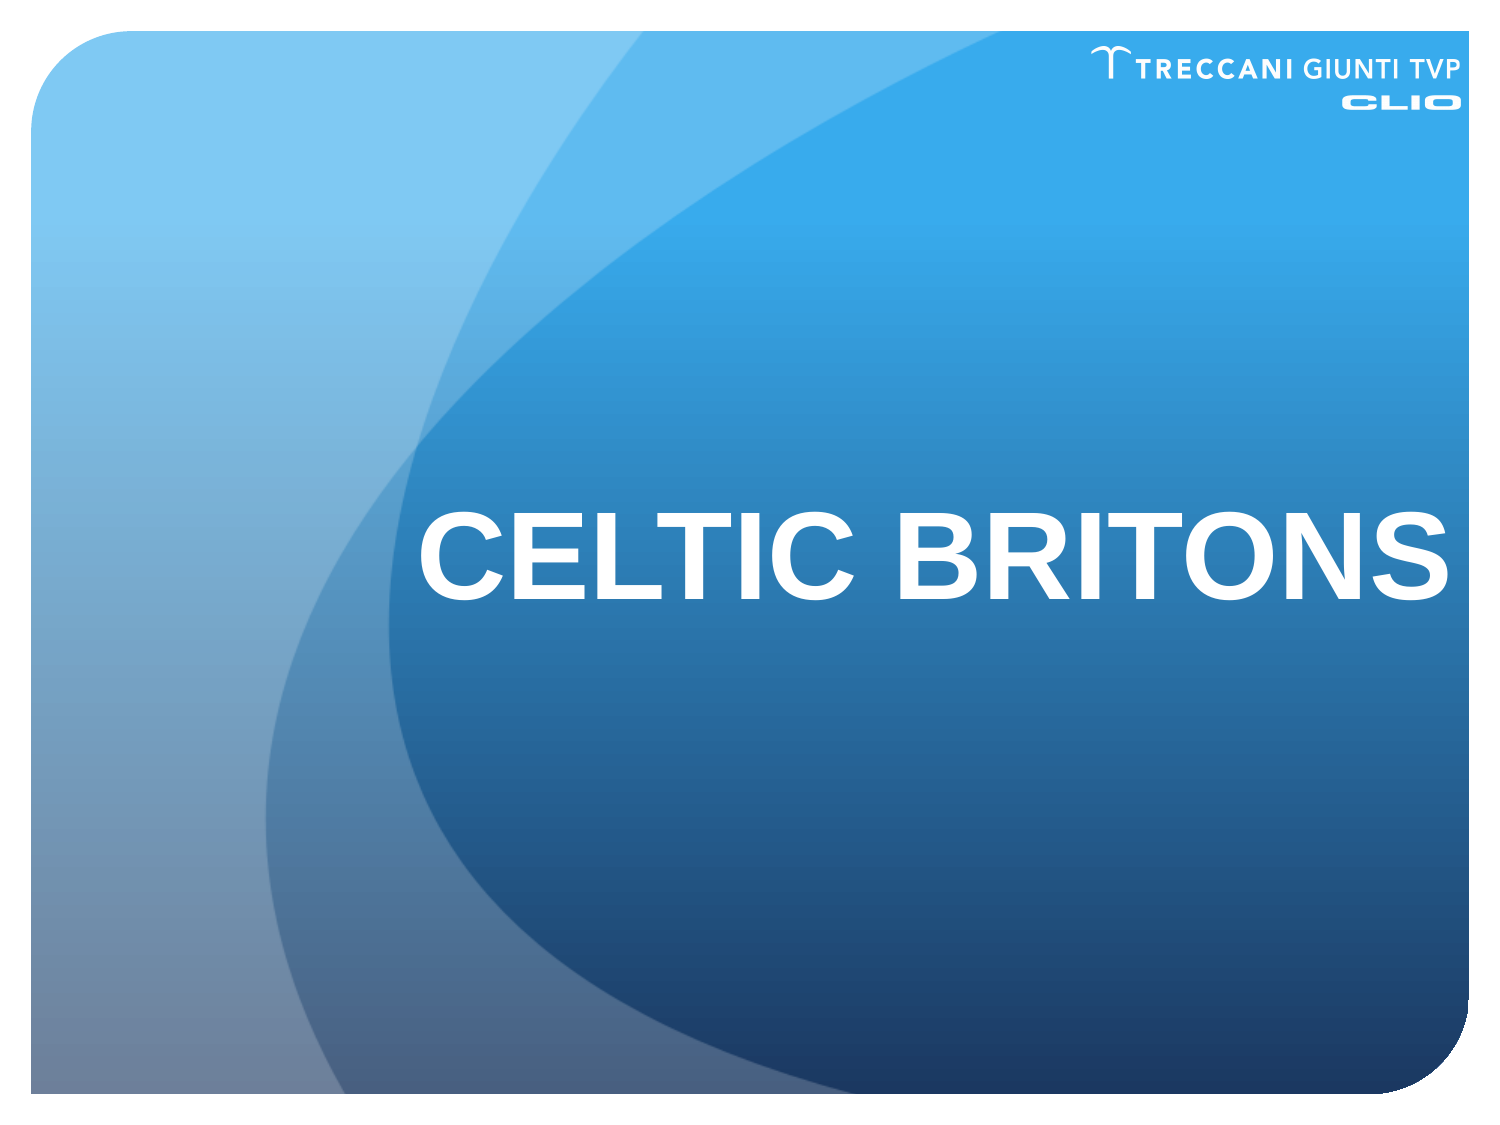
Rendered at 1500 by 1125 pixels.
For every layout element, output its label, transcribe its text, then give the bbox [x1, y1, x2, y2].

title CELTIC BRITONS [70, 434, 1468, 632]
picture [26, 30, 1474, 1095]
